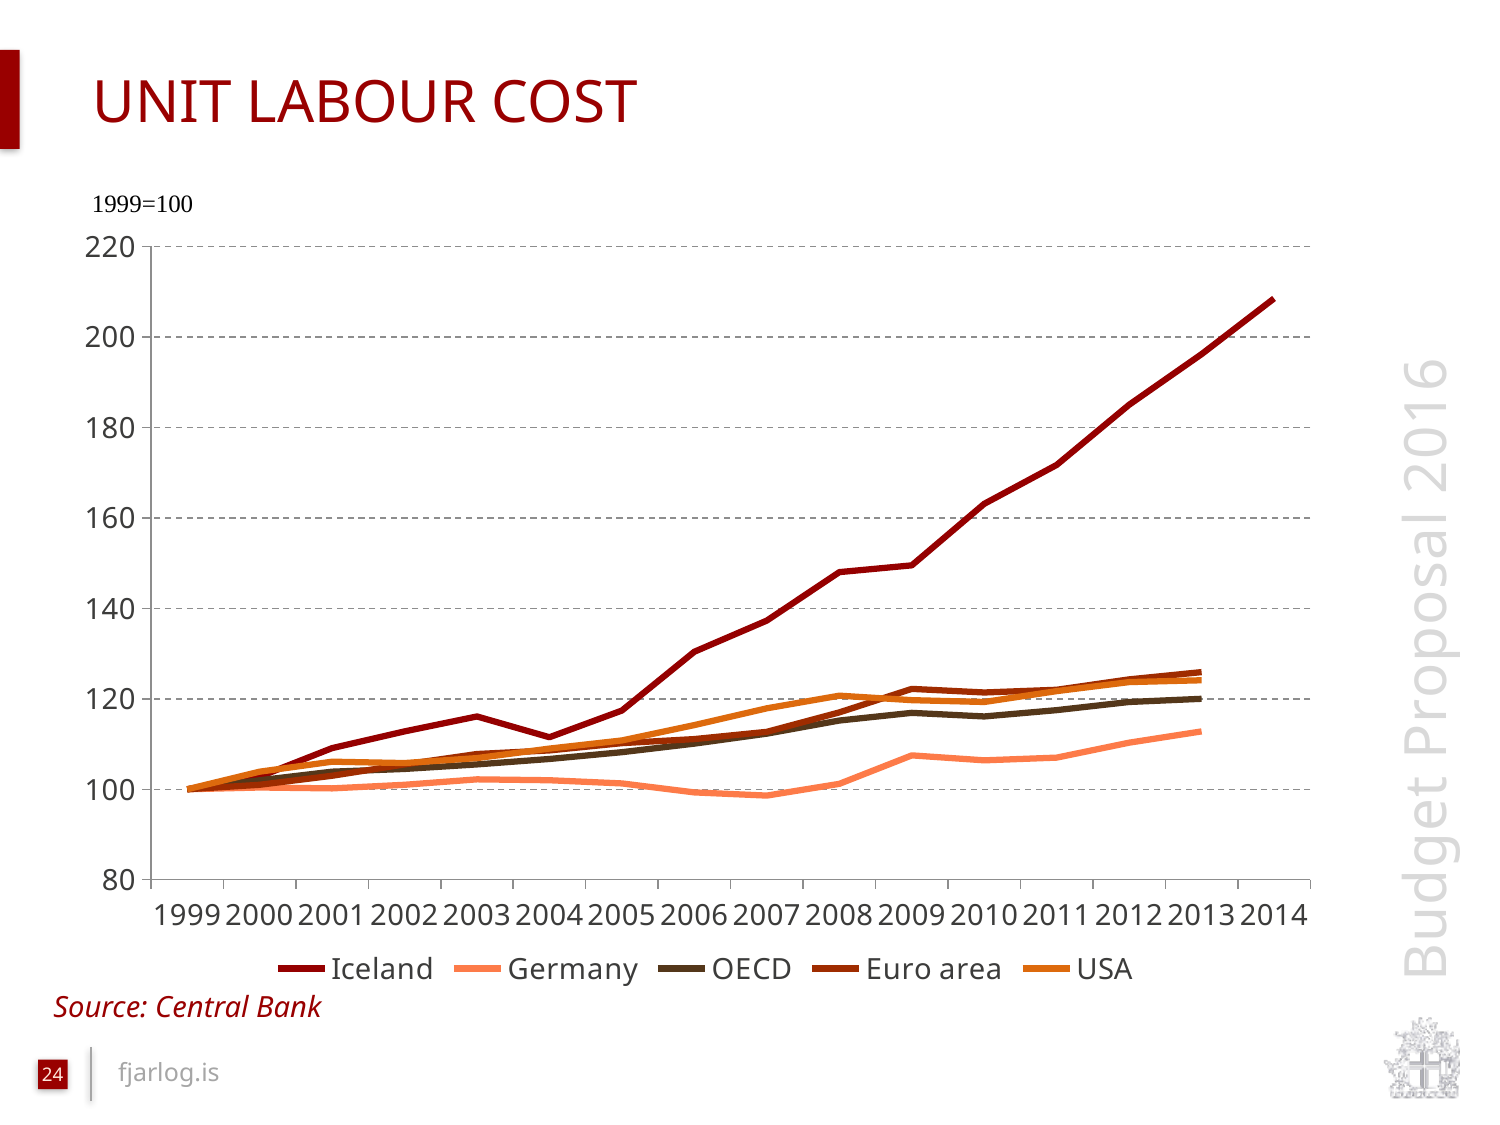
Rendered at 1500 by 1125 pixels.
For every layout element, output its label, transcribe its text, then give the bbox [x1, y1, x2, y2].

slide_number 24 [0, 1053, 106, 1125]
chart [76, 183, 1334, 996]
text_box Source: Central Bank [38, 981, 1206, 1032]
title Unit labour cost [75, 50, 1435, 149]
picture [1375, 1007, 1471, 1114]
